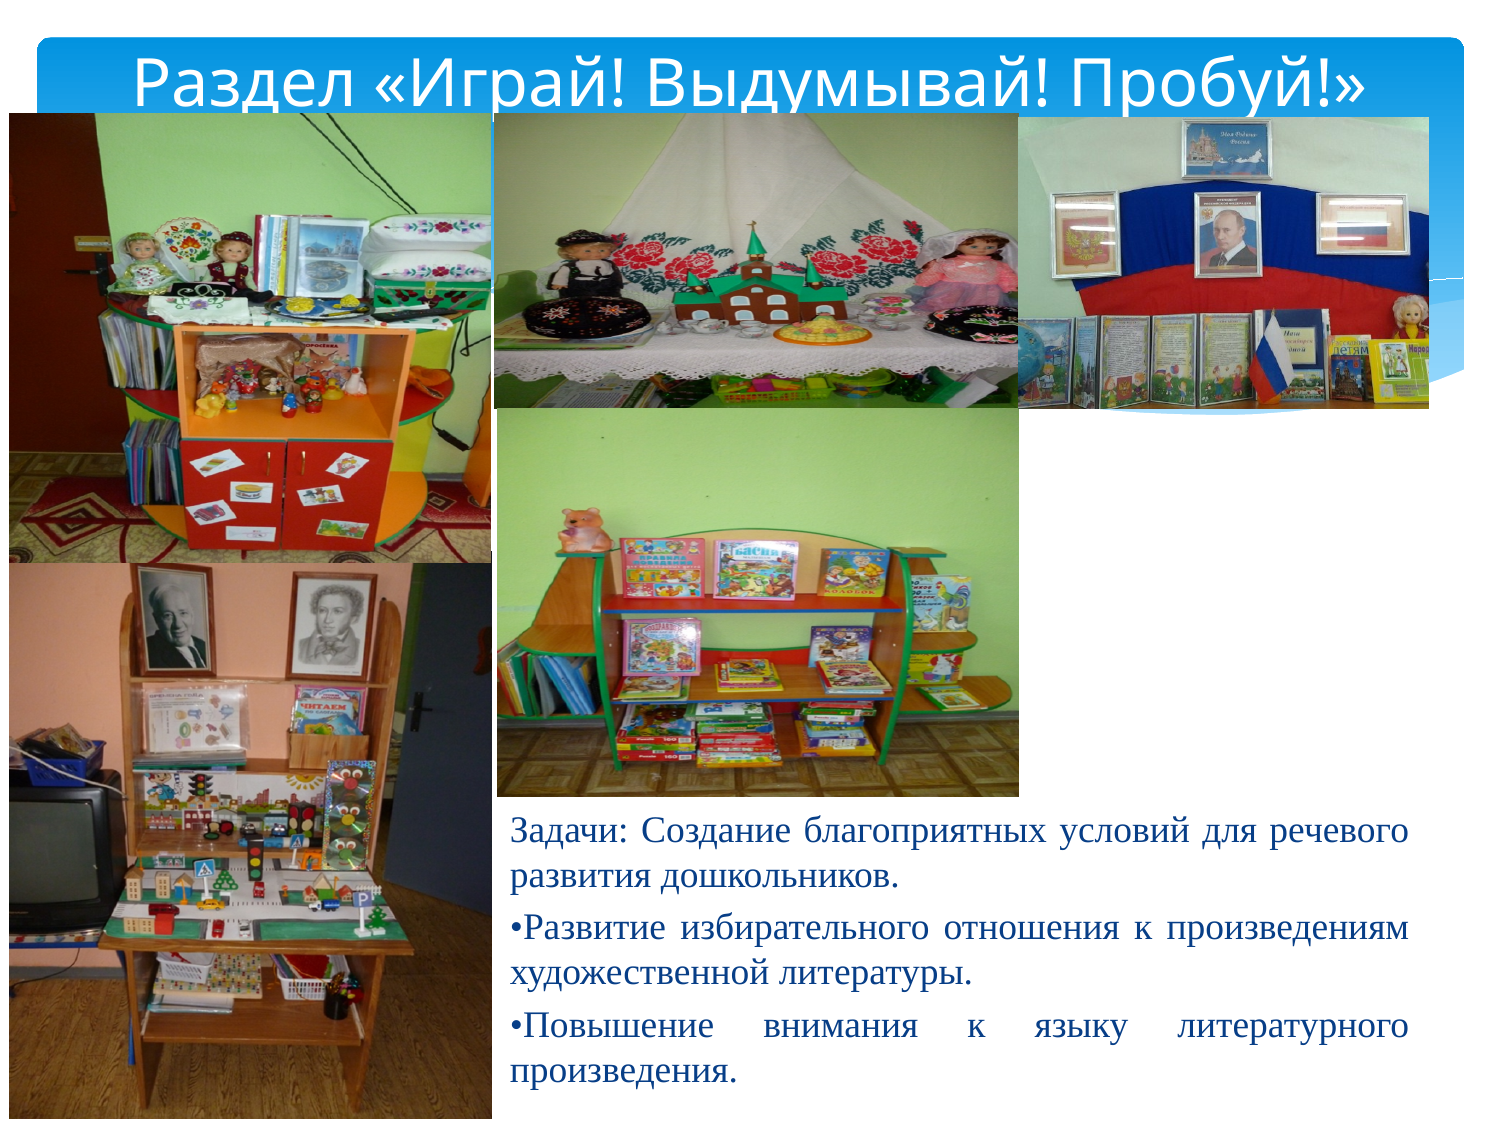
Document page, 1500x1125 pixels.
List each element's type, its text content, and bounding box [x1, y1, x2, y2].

picture [494, 113, 1429, 797]
title Раздел «Играй! Выдумывай! Пробуй!» [75, 45, 1425, 114]
list Задачи: Создание благоприятных условий для речевого развития дошкольников. •Развитие избирательного отношения к произведениям художественной литературы. •Повышение внимания к языку литературного произведения. [495, 692, 1425, 1125]
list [9, 573, 493, 1119]
picture [9, 113, 491, 563]
